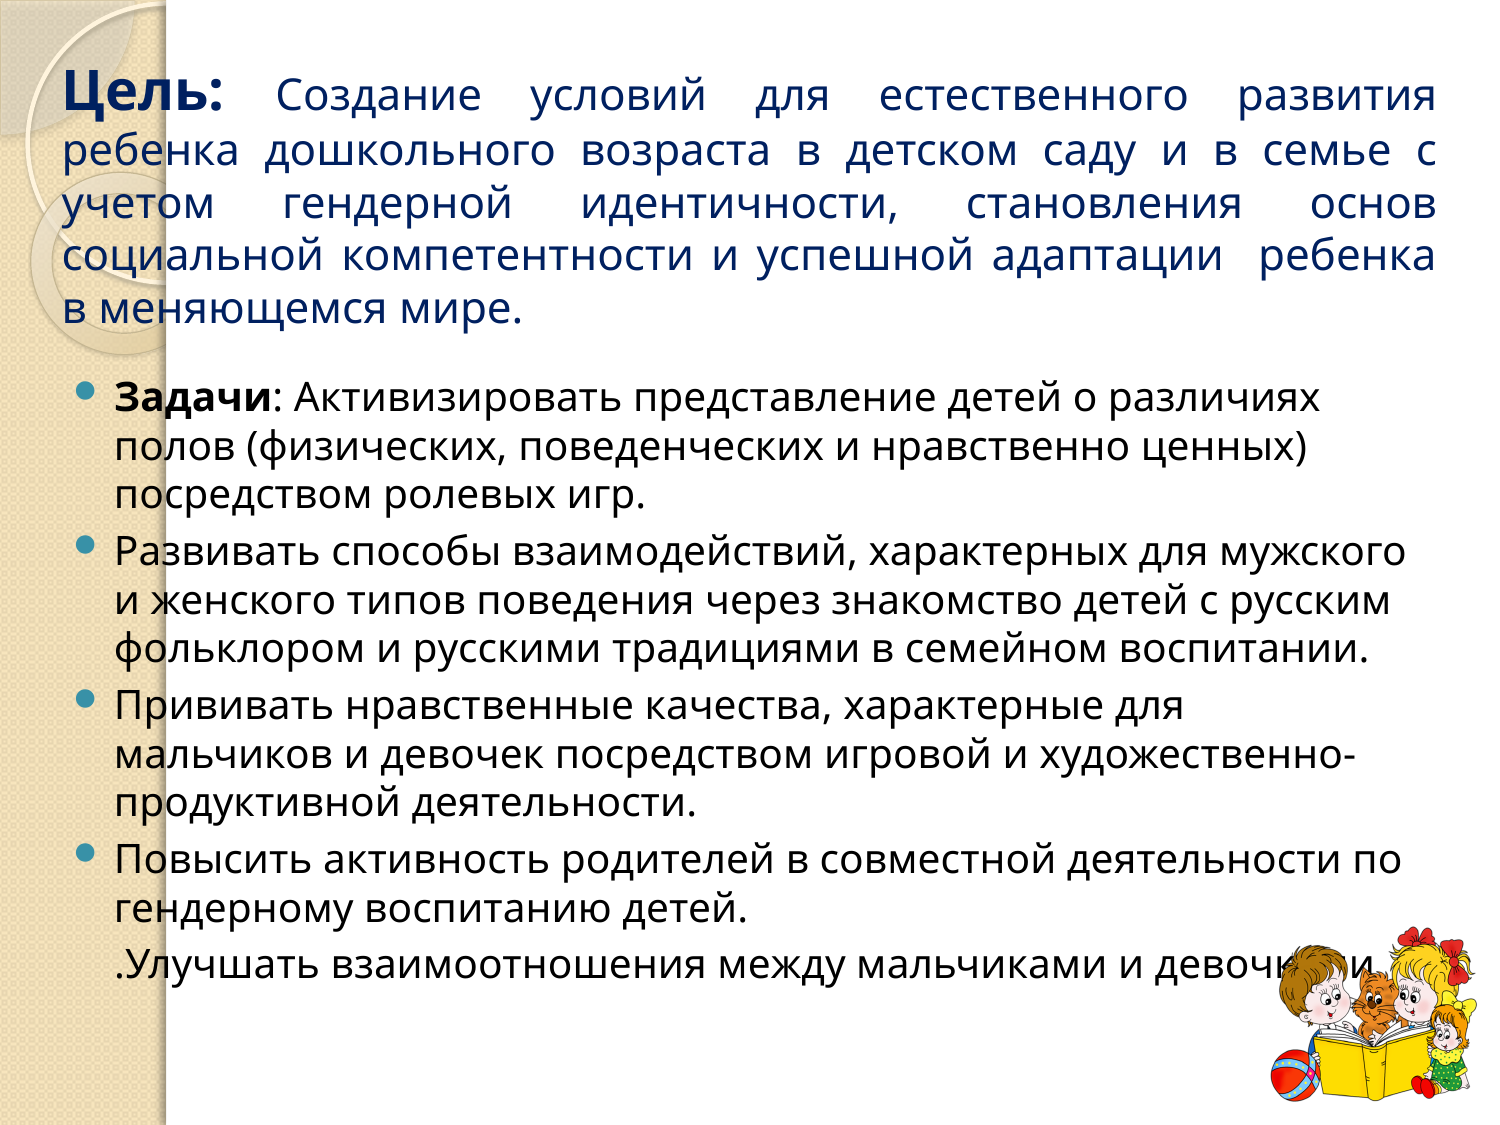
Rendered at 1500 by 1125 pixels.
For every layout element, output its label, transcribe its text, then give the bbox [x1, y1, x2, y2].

list Задачи: Активизировать представление детей о различиях полов (физических, поведенческих и нравственно ценных) посредством ролевых игр. Развивать способы взаимодействий, характерных для мужского и женского типов поведения через знакомство детей с русским фольклором и русскими традициями в семейном воспитании. Прививать нравственные качества, характерные для мальчиков и девочек посредством игровой и художественно-продуктивной деятельности. Повысить активность родителей в совместной деятельности по гендерному воспитанию детей. .Улучшать взаимоотношения между мальчиками и девочками [46, 363, 1425, 1015]
picture [1265, 922, 1480, 1106]
title Цель: Создание условий для естественного развития ребенка дошкольного возраста в детском саду и в семье с учетом гендерной идентичности, становления основ социальной компетентности и успешной адаптации ребенка в меняющемся мире. [46, 46, 1454, 340]
